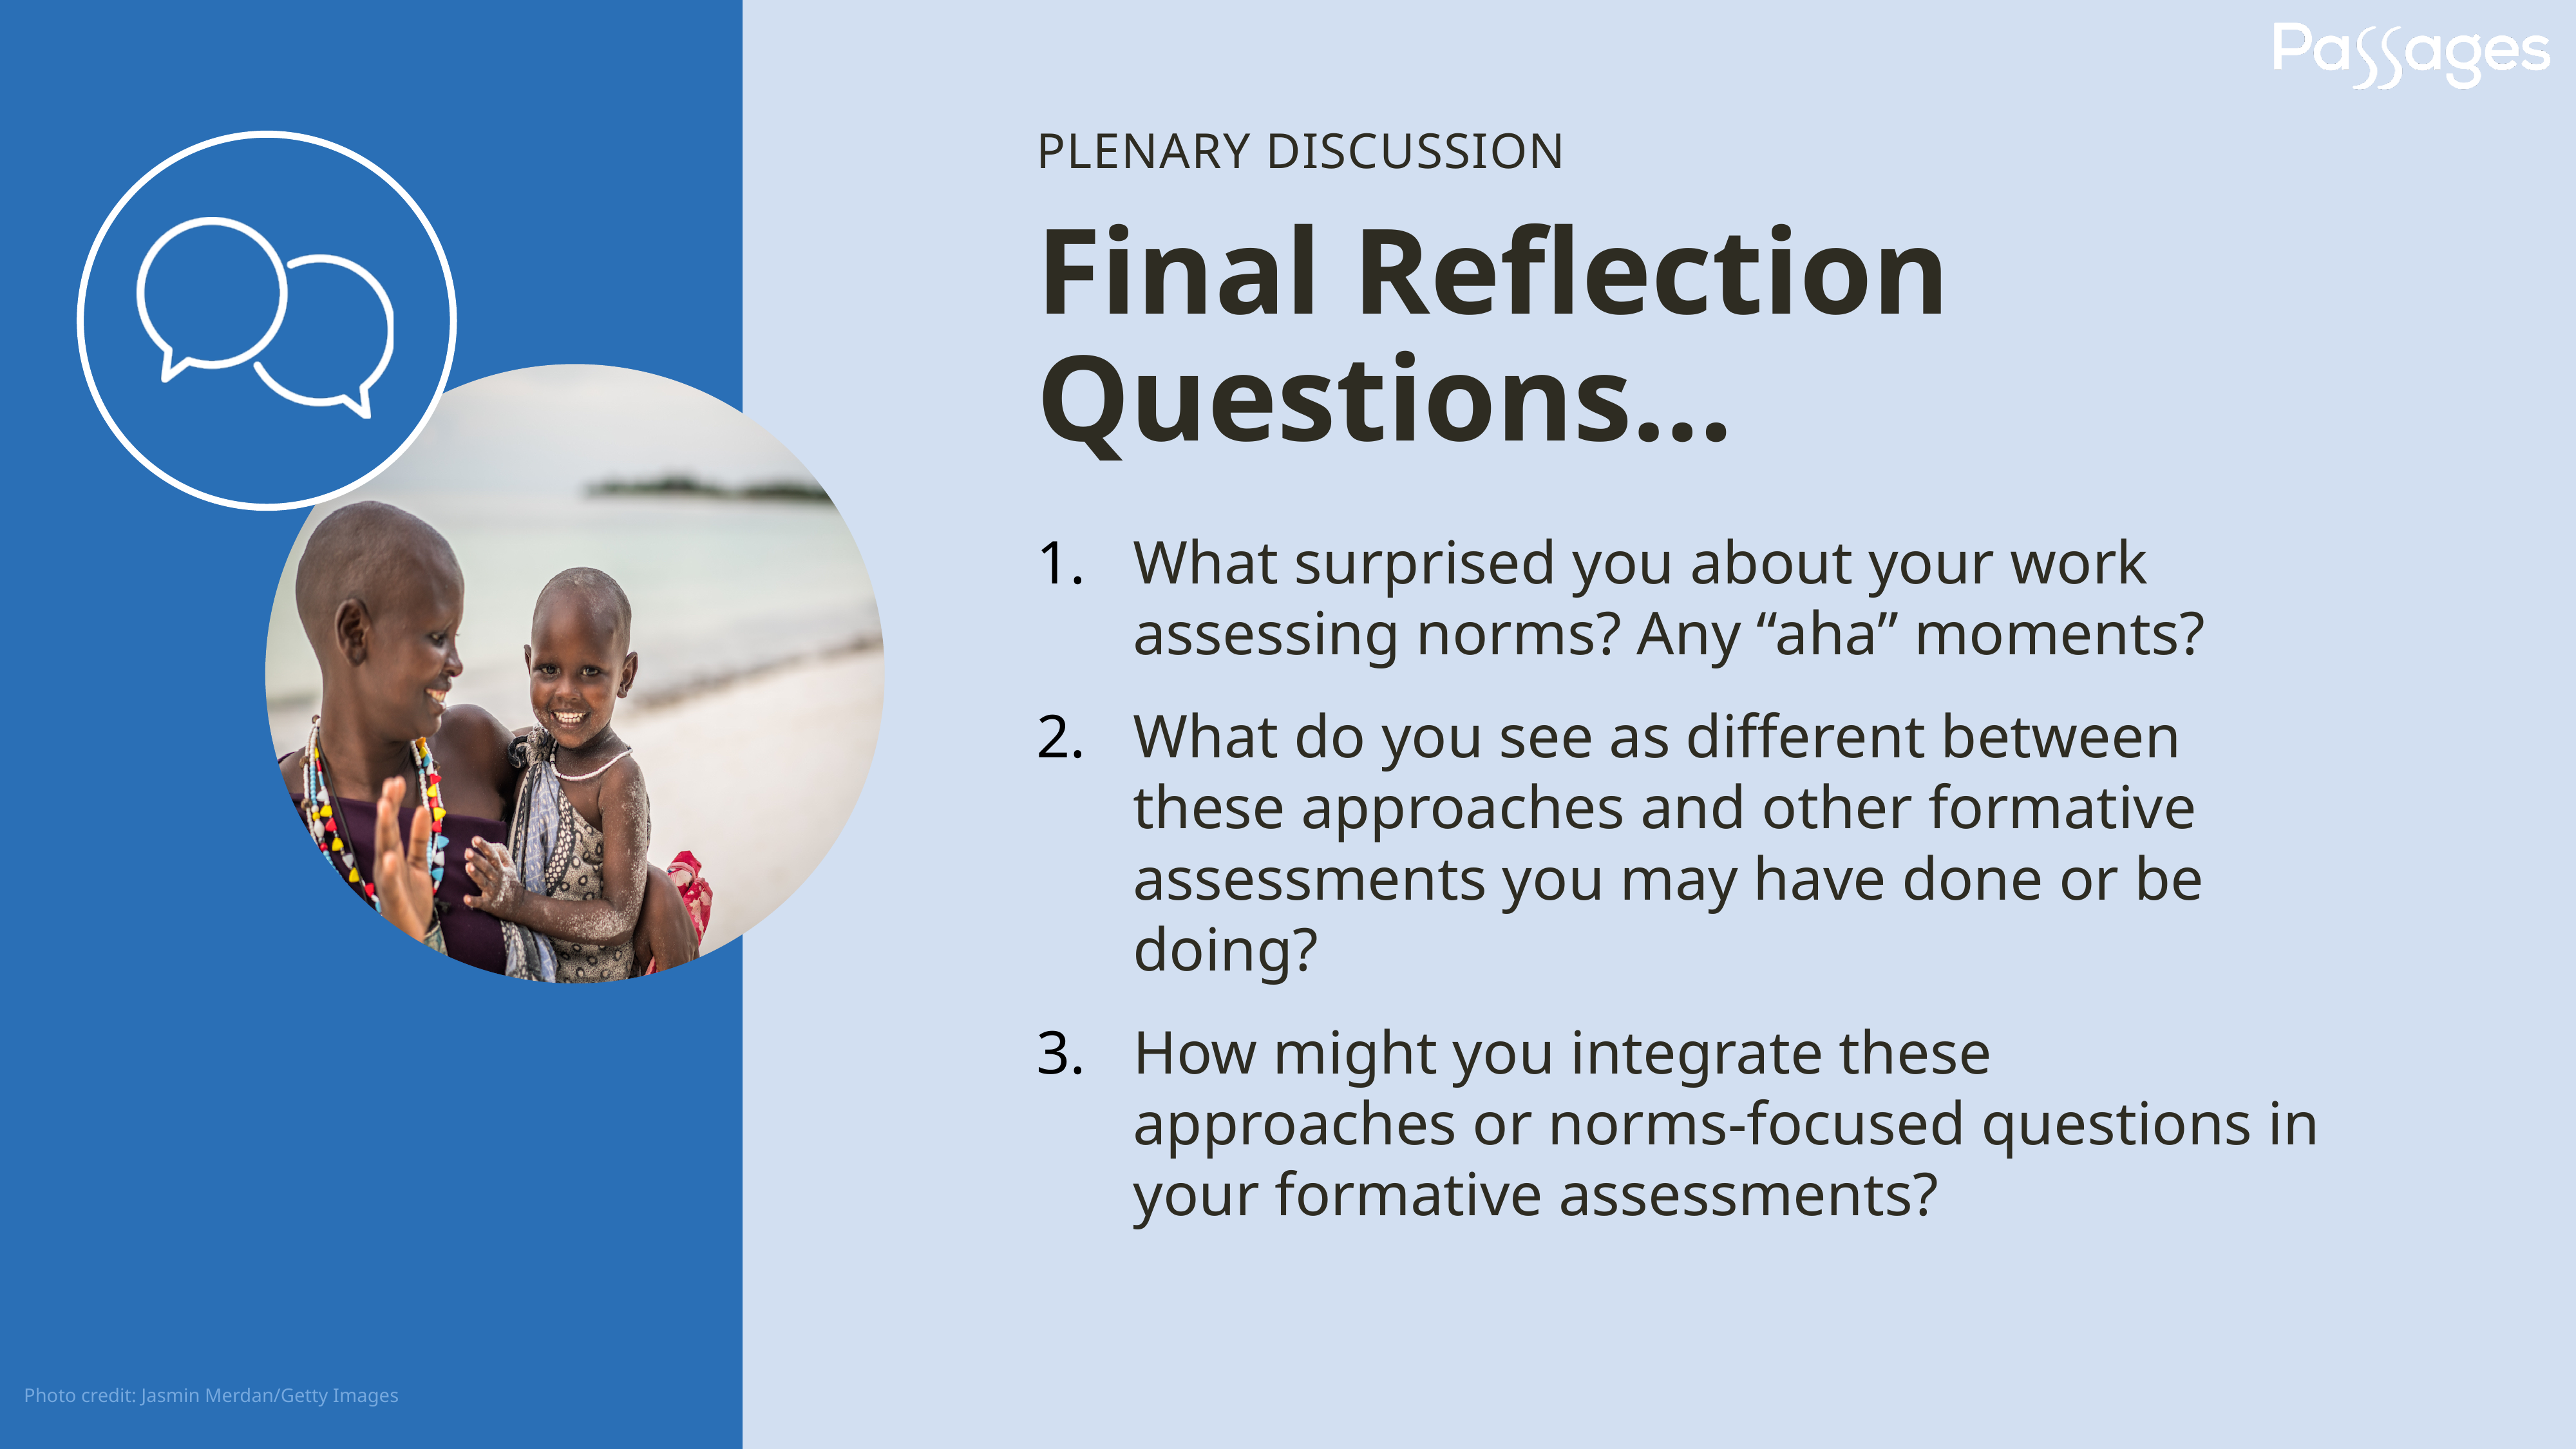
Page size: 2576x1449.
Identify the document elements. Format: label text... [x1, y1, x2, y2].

text_box Photo credit: Jasmin Merdan/Getty Images [14, 1379, 671, 1411]
list PLENARY DISCUSSION [1027, 115, 1999, 176]
list What surprised you about your work assessing norms? Any “aha” moments? What do you see as different between these approaches and other formative assessments you may have done or be doing? How might you integrate these approaches or norms-focused questions in your formative assessments? [1027, 520, 2333, 1405]
title Final Reflection Questions… [1027, 207, 2253, 437]
picture [2264, 0, 2559, 102]
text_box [80, 134, 454, 507]
picture [265, 364, 885, 984]
